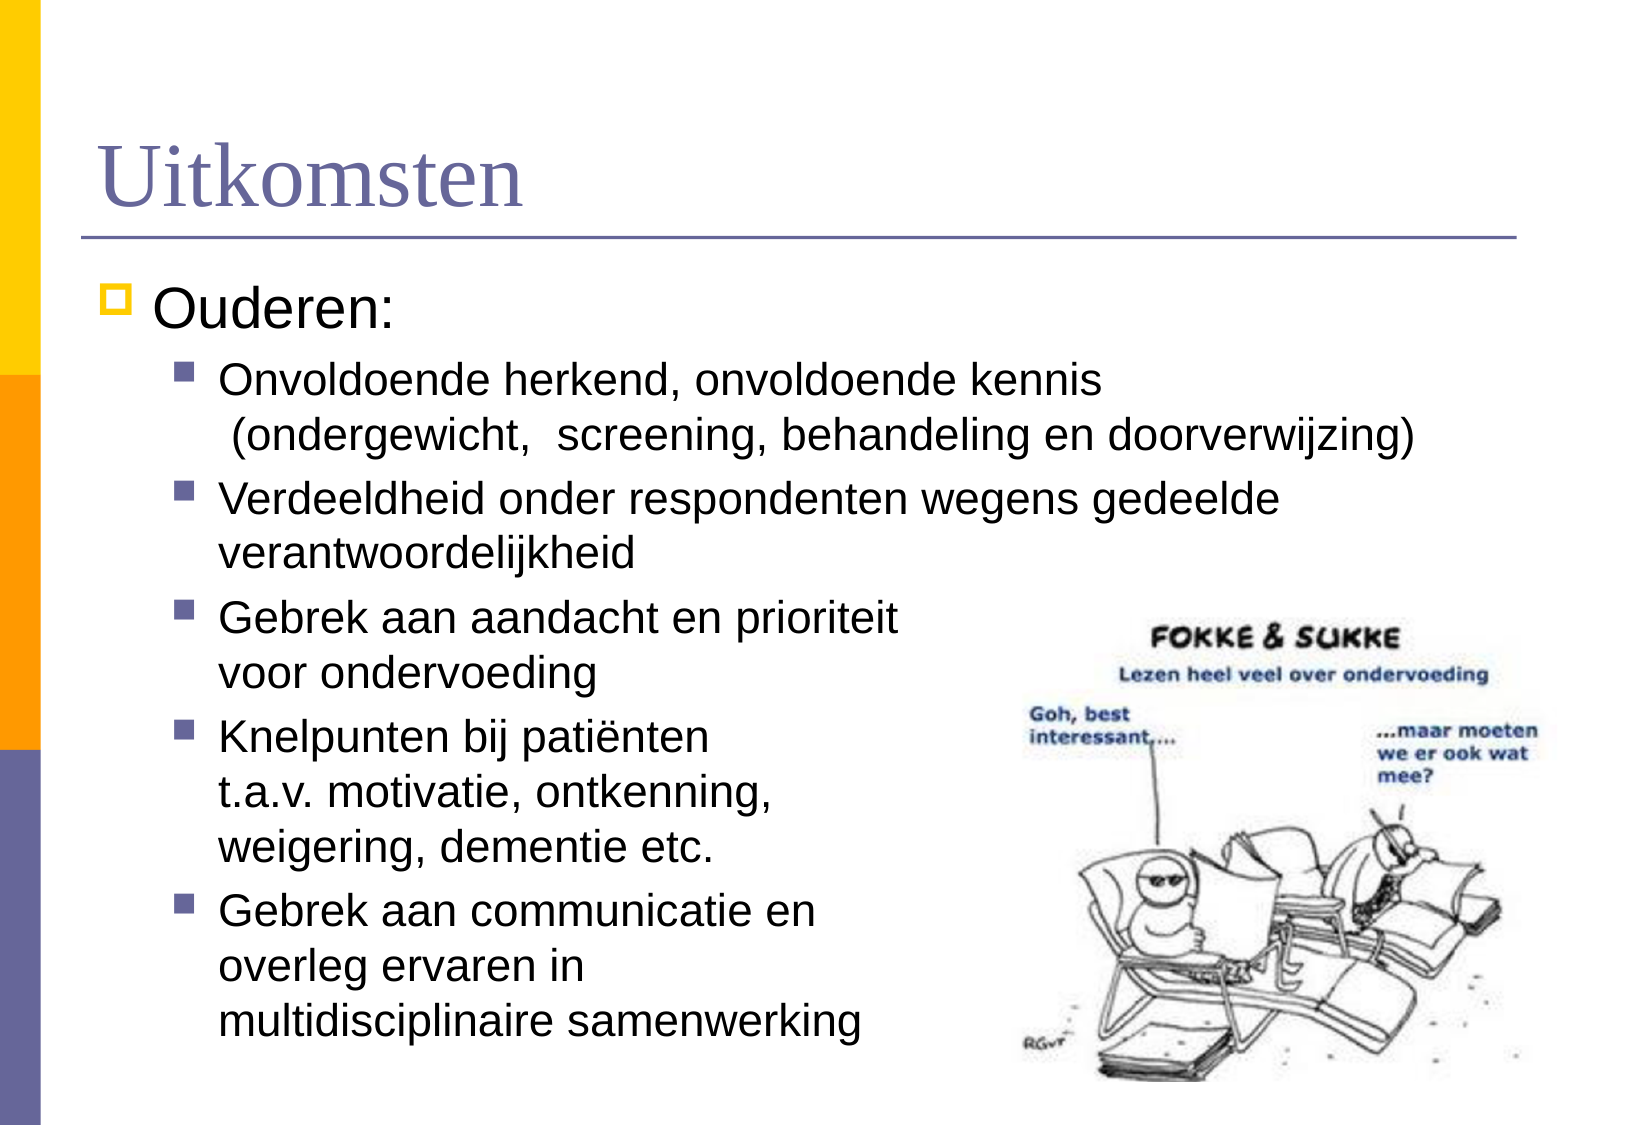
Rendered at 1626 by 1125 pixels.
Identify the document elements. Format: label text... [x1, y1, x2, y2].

picture [954, 570, 1580, 1082]
list Ouderen: Onvoldoende herkend, onvoldoende kennis (ondergewicht, screening, behandeling en doorverwijzing) Verdeeldheid onder respondenten wegens gedeelde verantwoordelijkheid Gebrek aan aandacht en prioriteit voor ondervoeding Knelpunten bij patiënten t.a.v. motivatie, ontkenning, weigering, dementie etc. Gebrek aan communicatie en overleg ervaren in multidisciplinaire samenwerking [81, 262, 1544, 1006]
title Uitkomsten [81, 45, 1544, 233]
